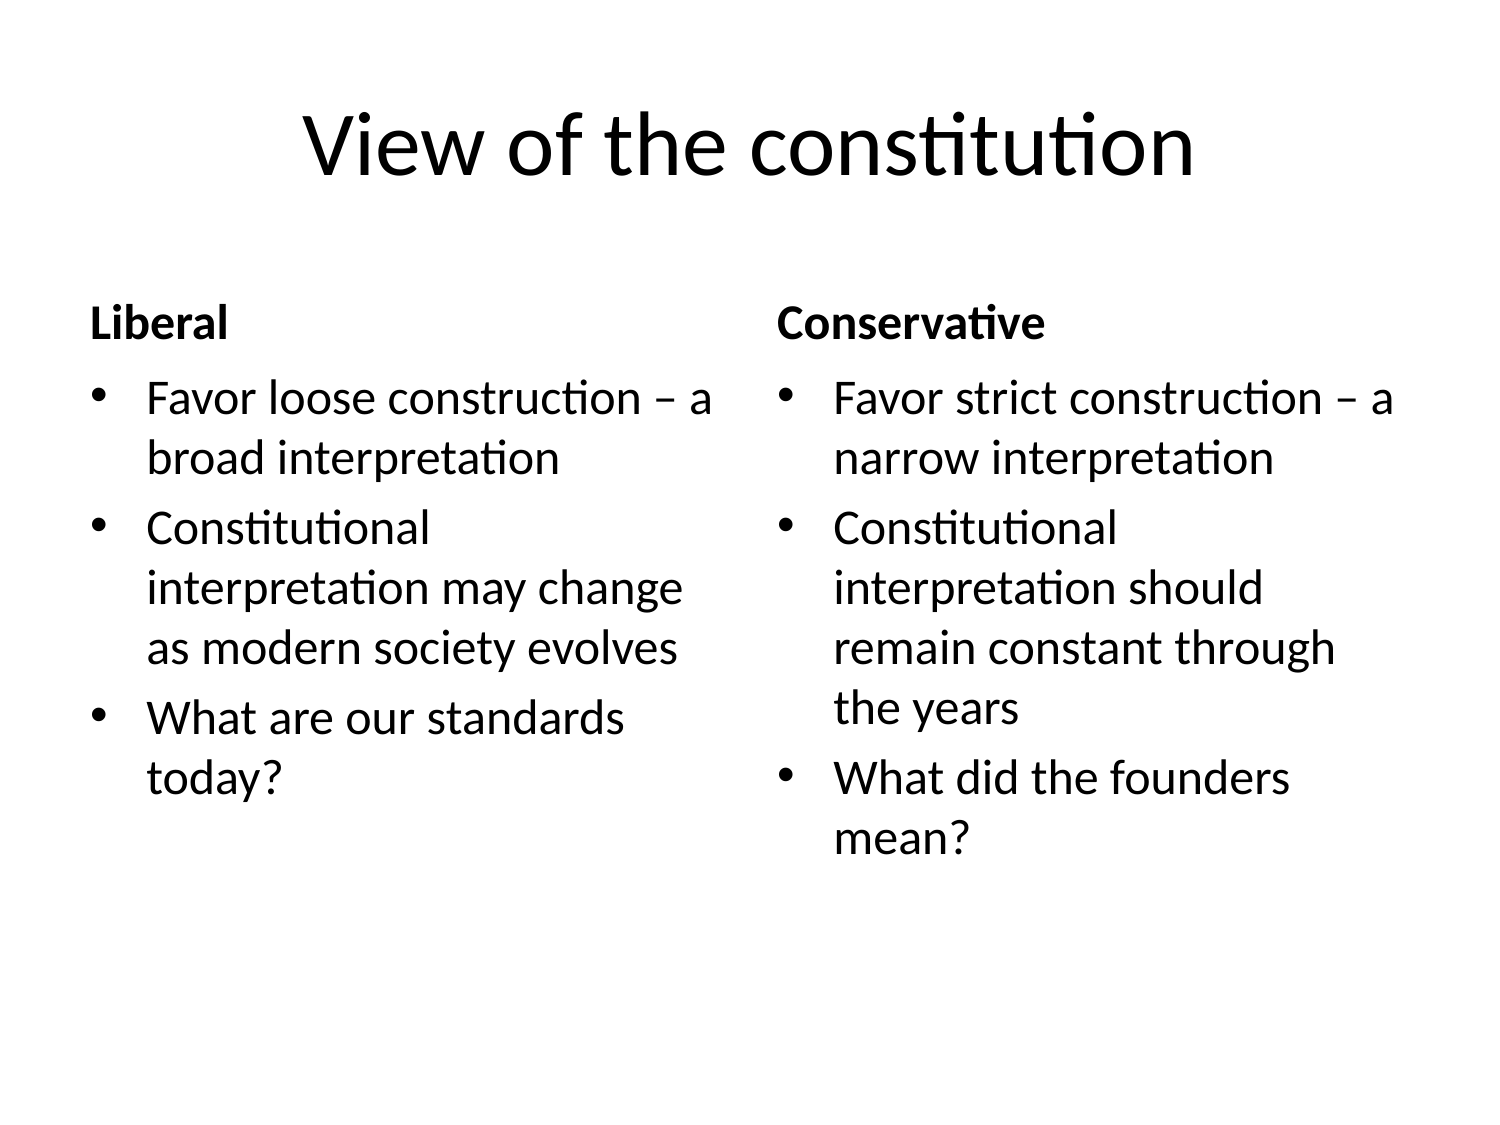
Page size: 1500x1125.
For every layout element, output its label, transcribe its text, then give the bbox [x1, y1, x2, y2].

list Conservative [761, 251, 1425, 356]
title View of the constitution [75, 45, 1425, 233]
list Liberal [75, 251, 738, 356]
list Favor strict construction – a narrow interpretation Constitutional interpretation should remain constant through the years What did the founders mean? [761, 356, 1425, 1005]
list Favor loose construction – a broad interpretation Constitutional interpretation may change as modern society evolves What are our standards today? [75, 356, 738, 1005]
